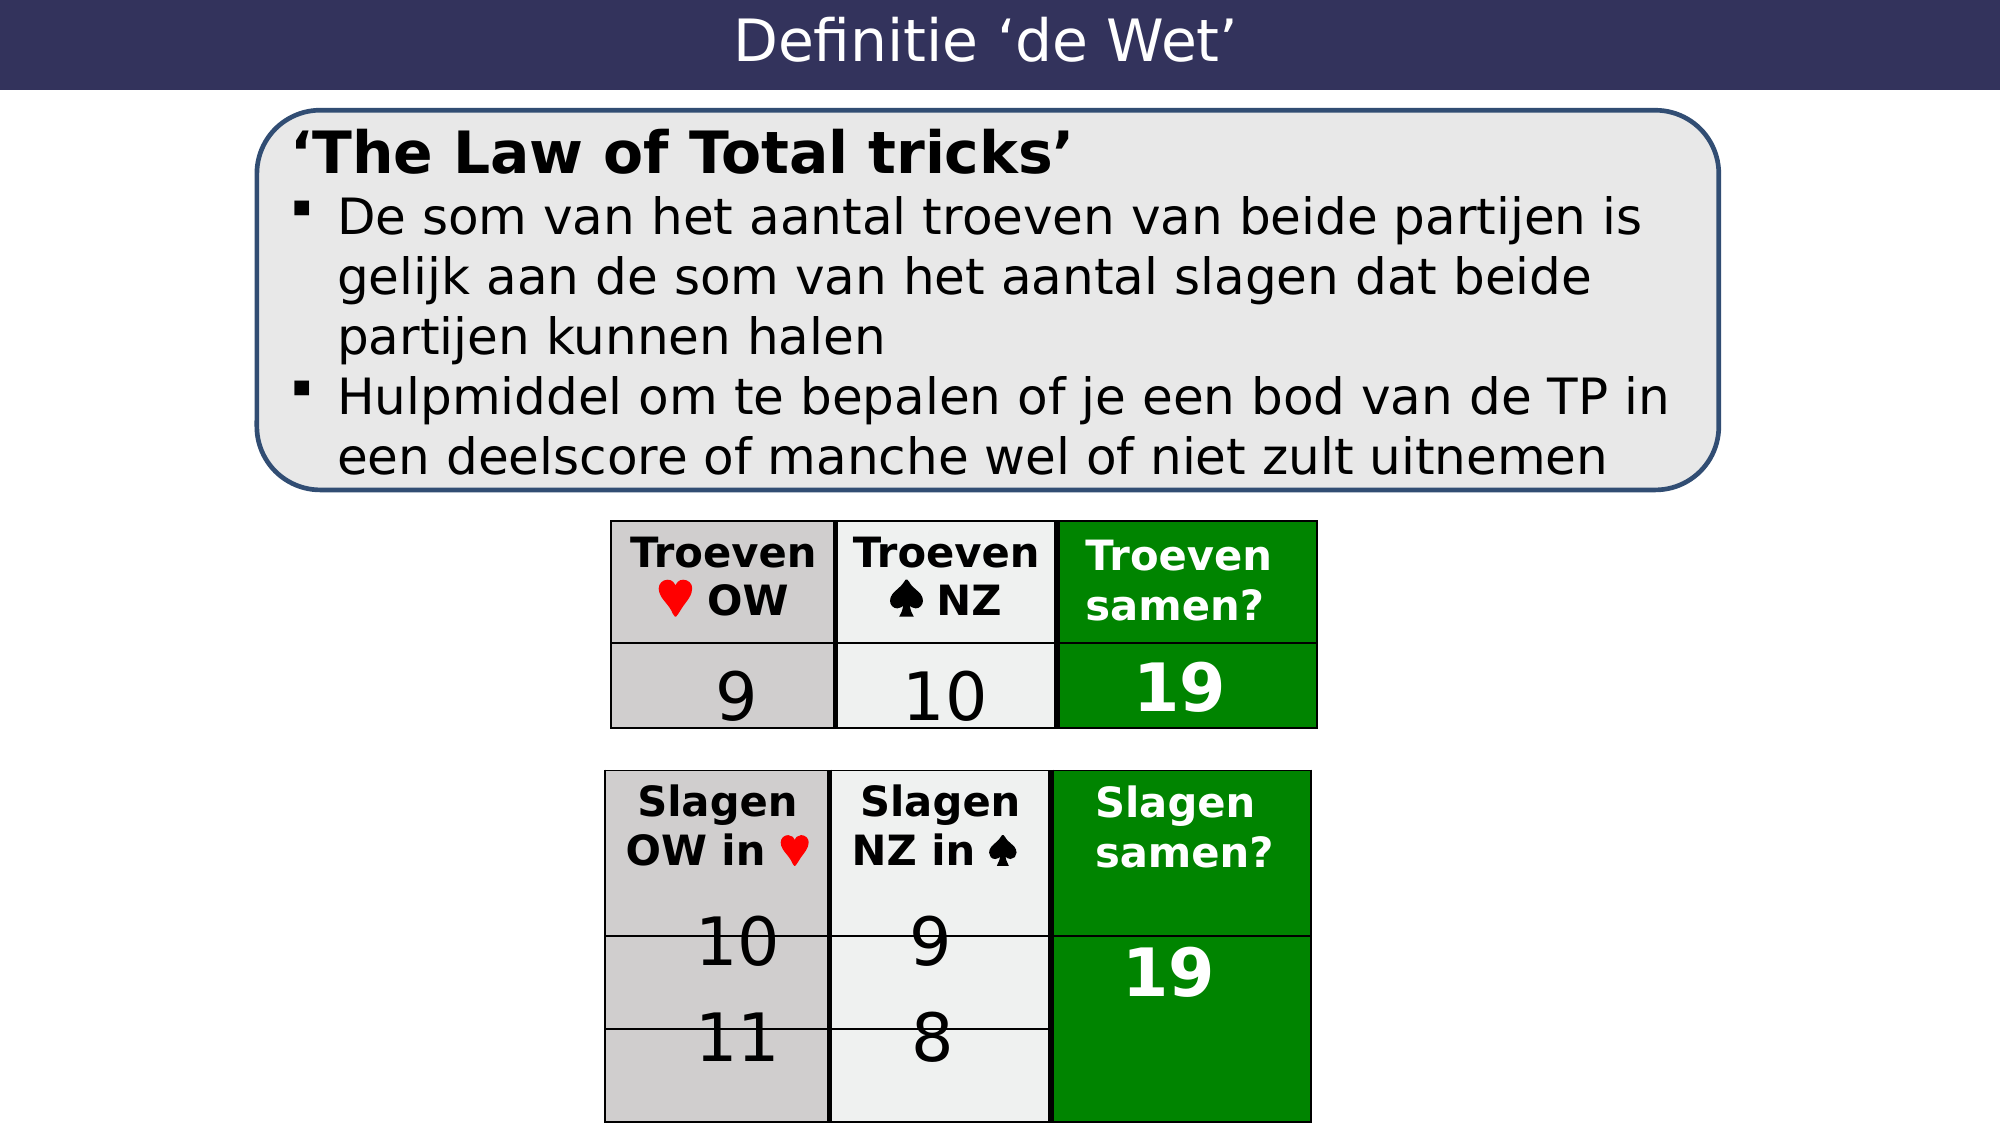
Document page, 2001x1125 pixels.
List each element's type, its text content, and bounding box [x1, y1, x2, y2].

text_box 10 [888, 646, 1015, 742]
text_box Slagen samen? [1080, 768, 1291, 883]
table_header Troeven  OW [612, 522, 833, 642]
table_cell [959, 937, 1048, 1028]
table_cell [838, 644, 1054, 727]
text_box 19 [1107, 922, 1231, 1018]
table_cell [832, 937, 896, 1028]
table_header Slagen NZ in  [832, 771, 1048, 935]
title Definitie ‘de Wet’ [0, 0, 1972, 83]
text_box 19 [1118, 637, 1245, 732]
table_cell [1060, 644, 1118, 727]
table_cell [606, 1030, 827, 1121]
text_box ‘The Law of Total tricks’ De som van het aantal troeven van beide partijen is gelijk aan de som van het aantal slagen dat beide partijen kunnen halen Hulpmiddel om te bepalen of je een bod van de TP in een deelscore of manche wel of niet zult uitnemen [256, 110, 1719, 490]
text_box 11 [680, 987, 809, 1083]
table_header Troeven  NZ [838, 522, 1054, 642]
table_cell [606, 937, 680, 1028]
table_cell [797, 937, 827, 1028]
text_box 9 [700, 646, 785, 742]
text_box Troeven samen? [1070, 521, 1291, 636]
table_cell [832, 1030, 1048, 1121]
table_header Slagen OW in  [606, 771, 827, 935]
table_cell [612, 644, 833, 727]
table_cell [1245, 644, 1316, 727]
text_box 10 [680, 891, 797, 987]
text_box 8 [896, 987, 962, 1083]
table_cell [1054, 937, 1310, 1121]
table_header [1054, 771, 1310, 935]
text_box 9 [894, 891, 959, 987]
table_header [1060, 522, 1316, 642]
